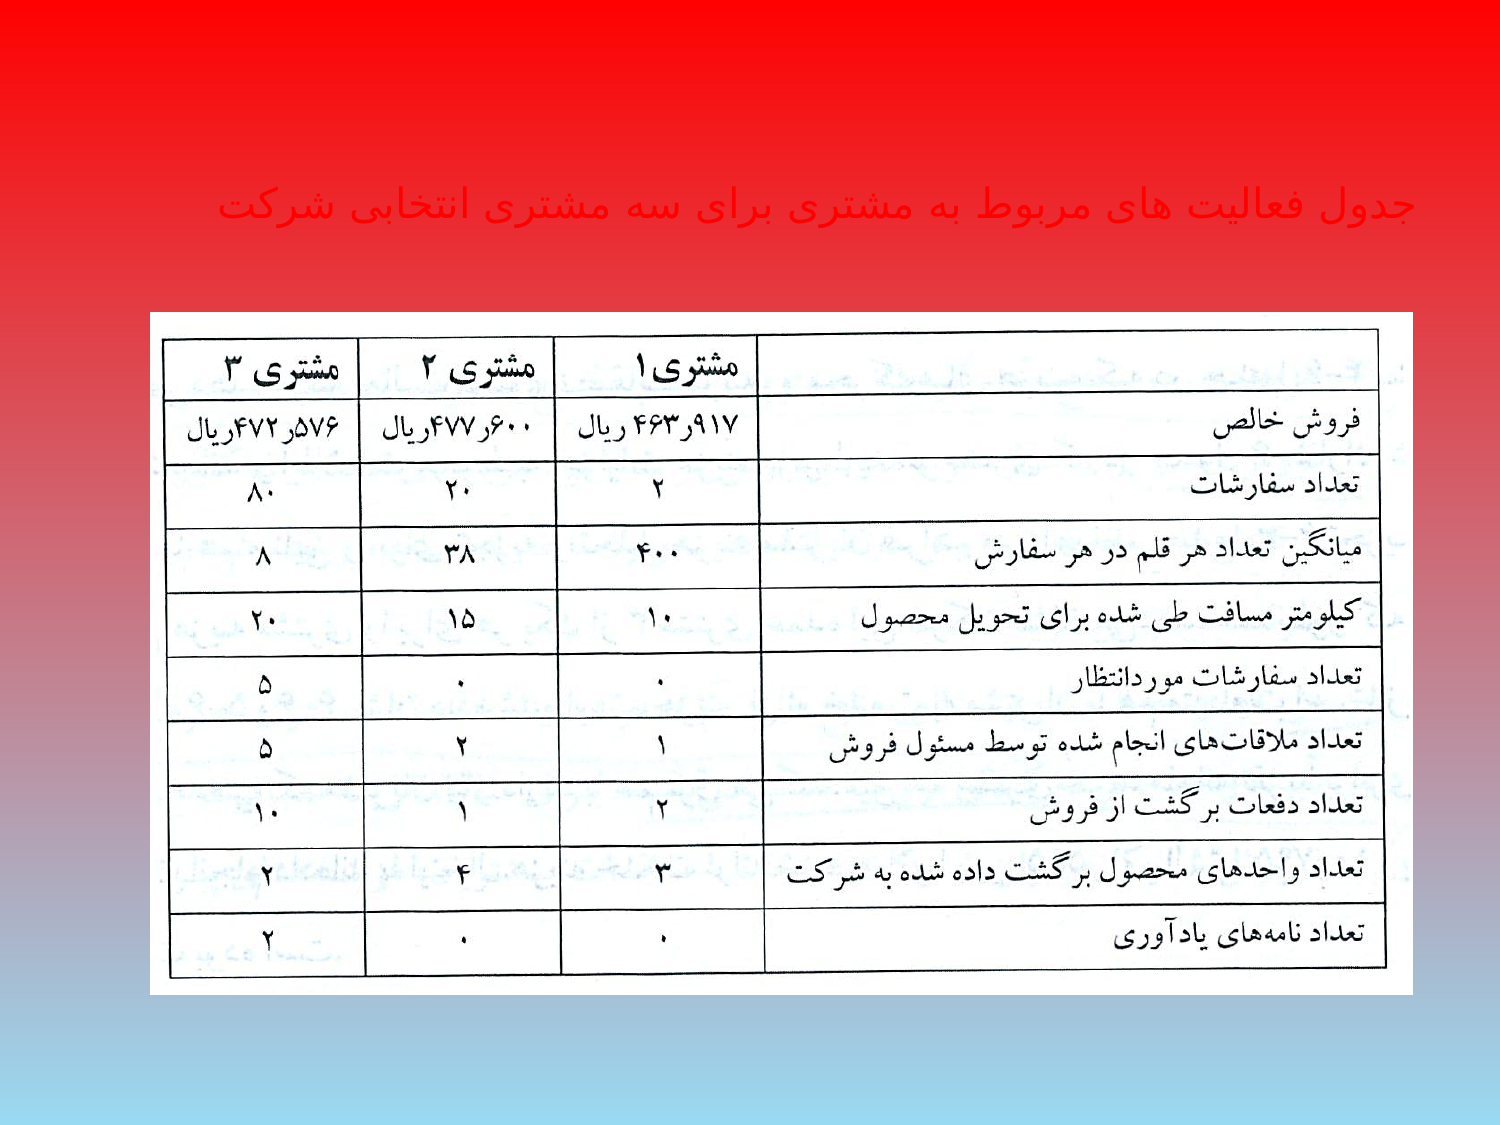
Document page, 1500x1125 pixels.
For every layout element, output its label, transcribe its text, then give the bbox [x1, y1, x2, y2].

picture [149, 312, 1413, 995]
list جدول فعالیت های مربوط به مشتری برای سه مشتری انتخابی شرکت [75, 174, 1425, 283]
